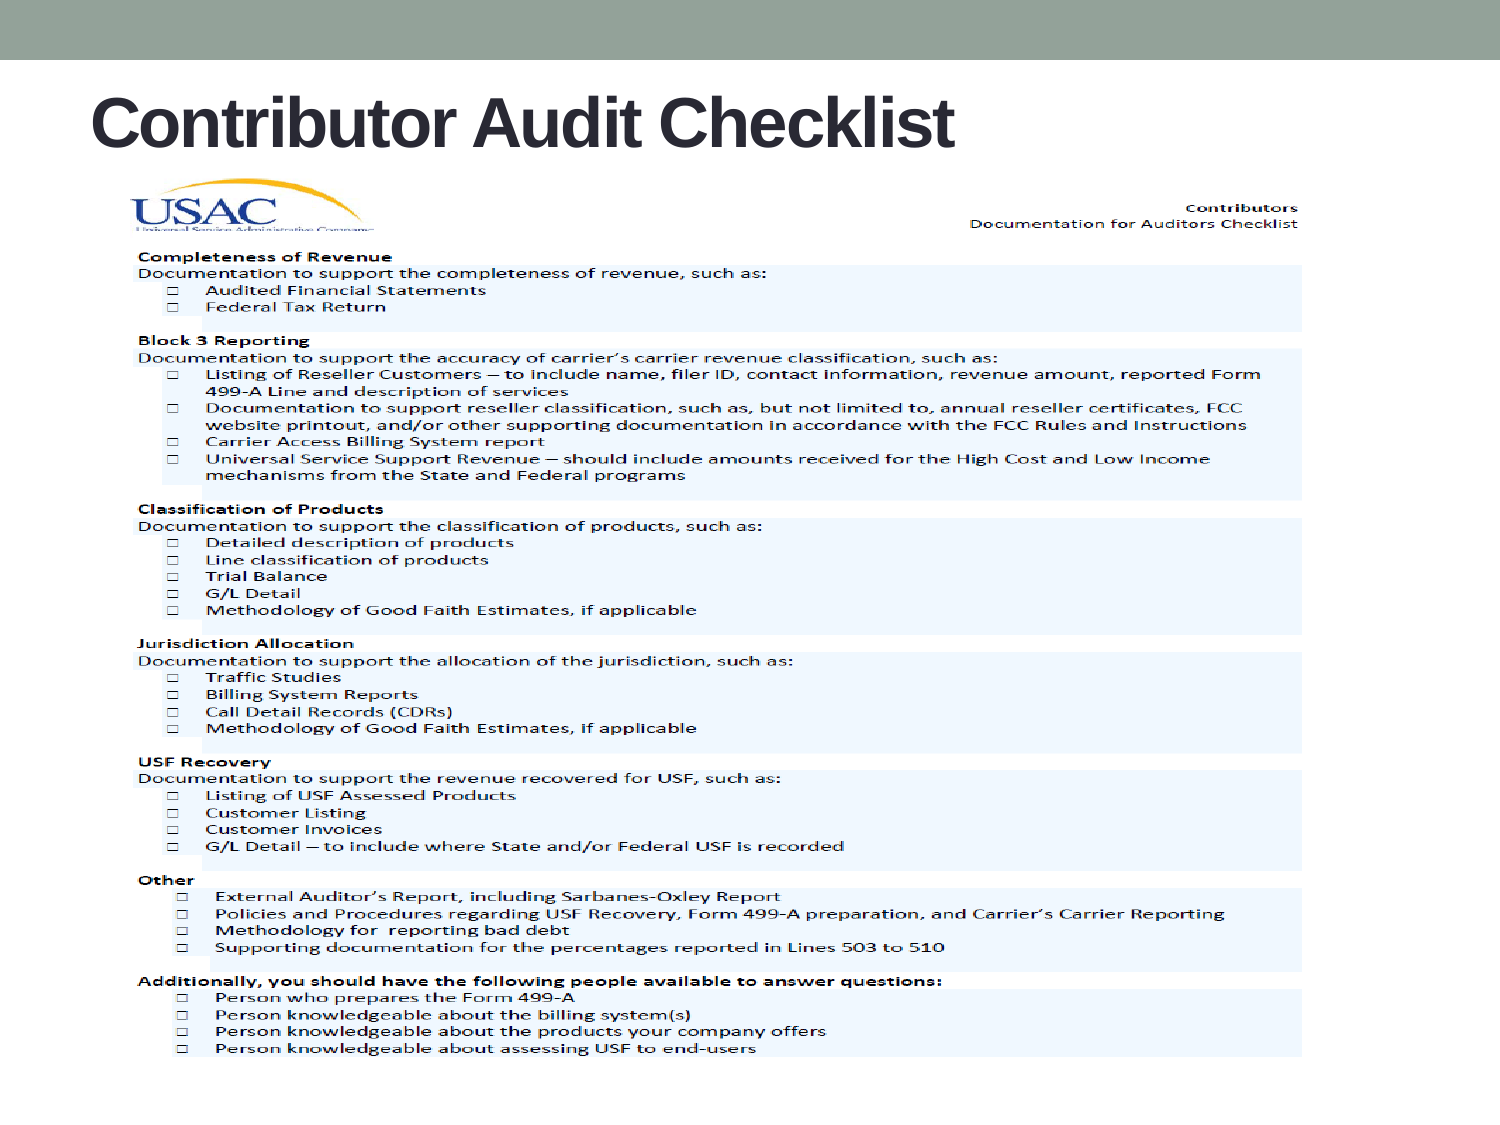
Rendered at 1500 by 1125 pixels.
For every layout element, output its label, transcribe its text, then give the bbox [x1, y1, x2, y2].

title Contributor Audit Checklist [75, 37, 1425, 200]
picture [124, 174, 1316, 1061]
